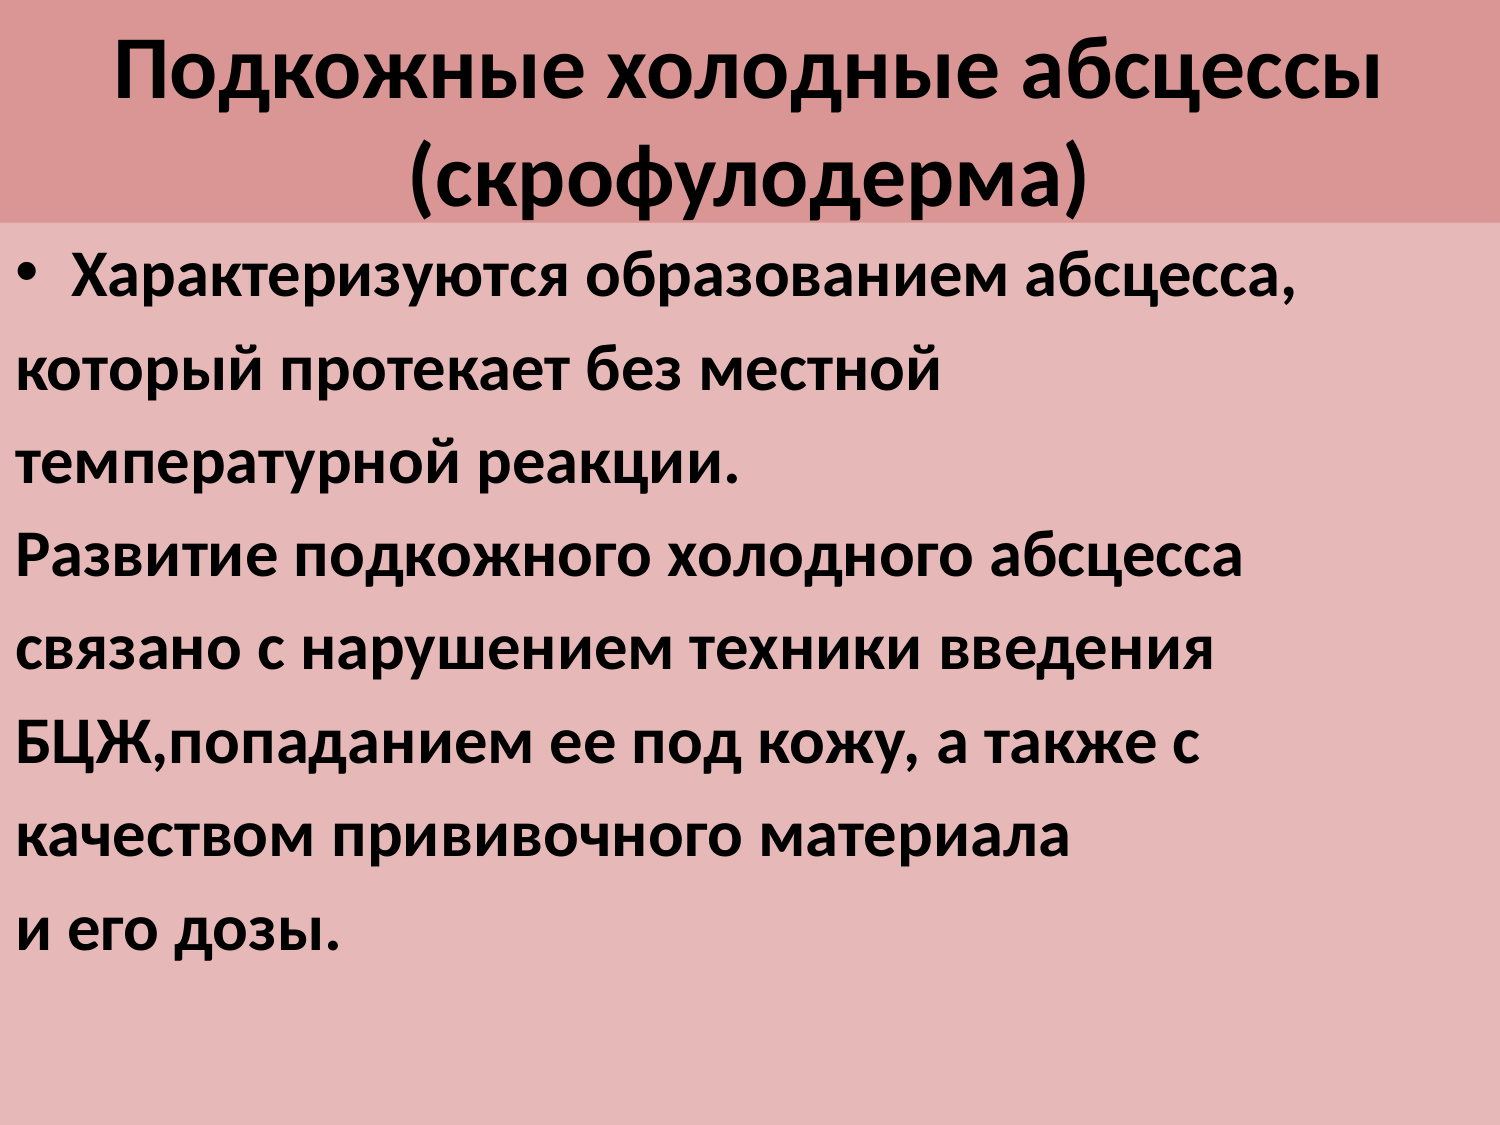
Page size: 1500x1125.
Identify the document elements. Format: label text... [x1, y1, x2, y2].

title Подкожные холодные абсцессы (скрофулодерма) [0, 0, 1500, 222]
list Характеризуются образованием абсцесса, который протекает без местной температурной реакции. Развитие подкожного холодного абсцесса связано с нарушением техники введения БЦЖ,попаданием ее под кожу, а также с качеством прививочного материала и его дозы. [0, 222, 1500, 1125]
